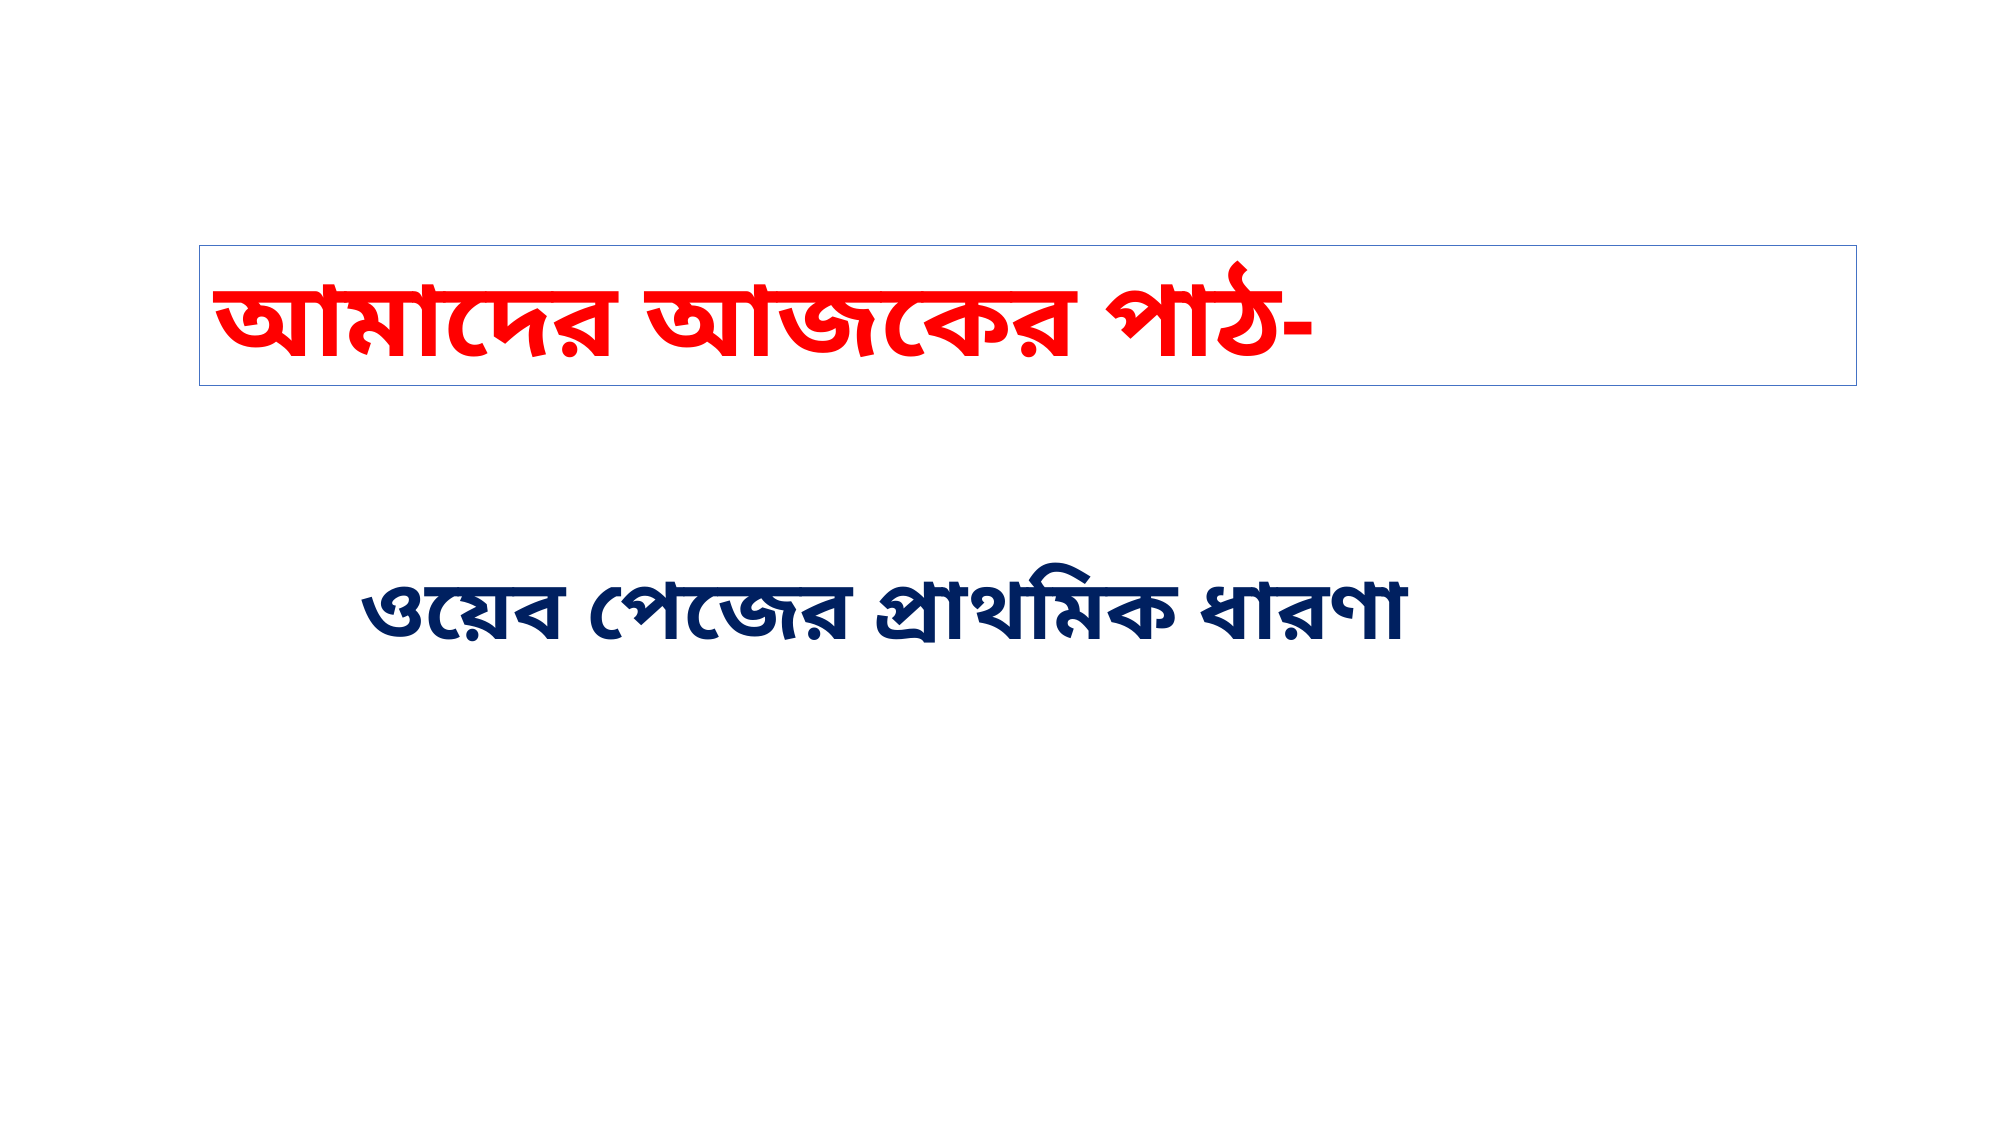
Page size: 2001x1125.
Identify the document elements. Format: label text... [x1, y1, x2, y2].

text_box আমাদের আজকের পাঠ- [199, 245, 1857, 386]
text_box ওয়েব পেজের প্রাথমিক ধারণা [345, 548, 1878, 664]
